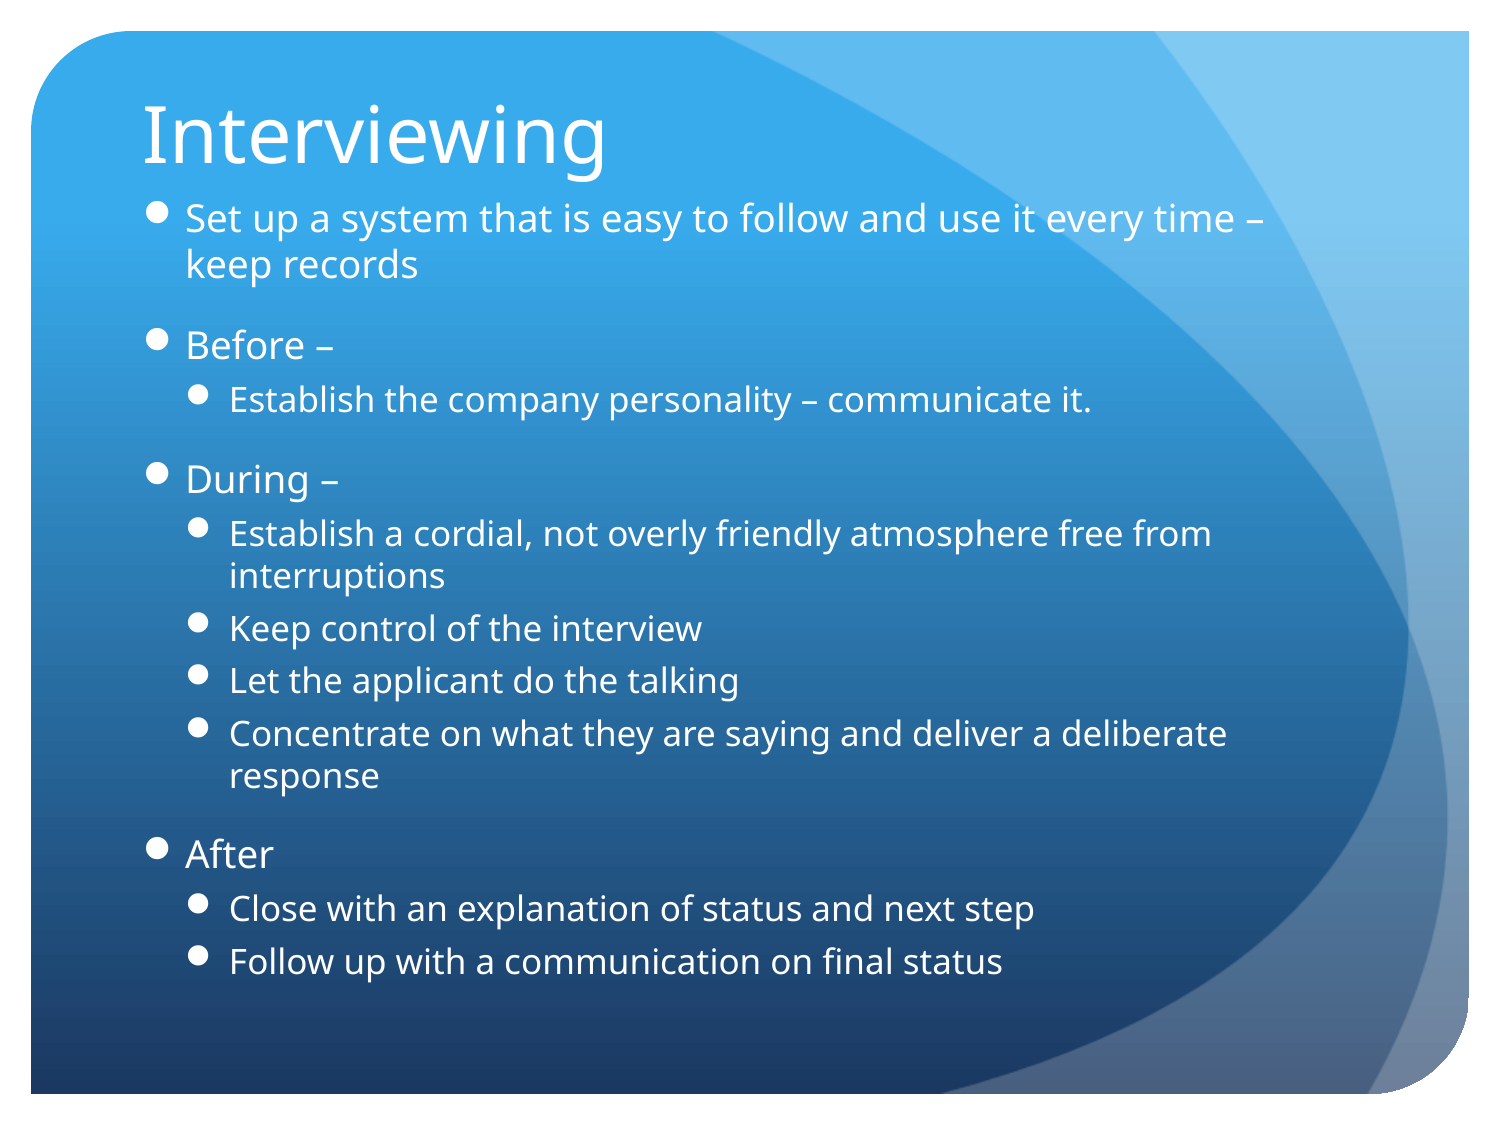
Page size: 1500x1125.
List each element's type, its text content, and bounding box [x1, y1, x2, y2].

picture [24, 30, 1473, 1094]
title Interviewing [127, 62, 1372, 186]
list Set up a system that is easy to follow and use it every time – keep records Before – Establish the company personality – communicate it. During – Establish a cordial, not overly friendly atmosphere free from interruptions Keep control of the interview Let the applicant do the talking Concentrate on what they are saying and deliver a deliberate response After Close with an explanation of status and next step Follow up with a communication on final status [127, 186, 1372, 991]
